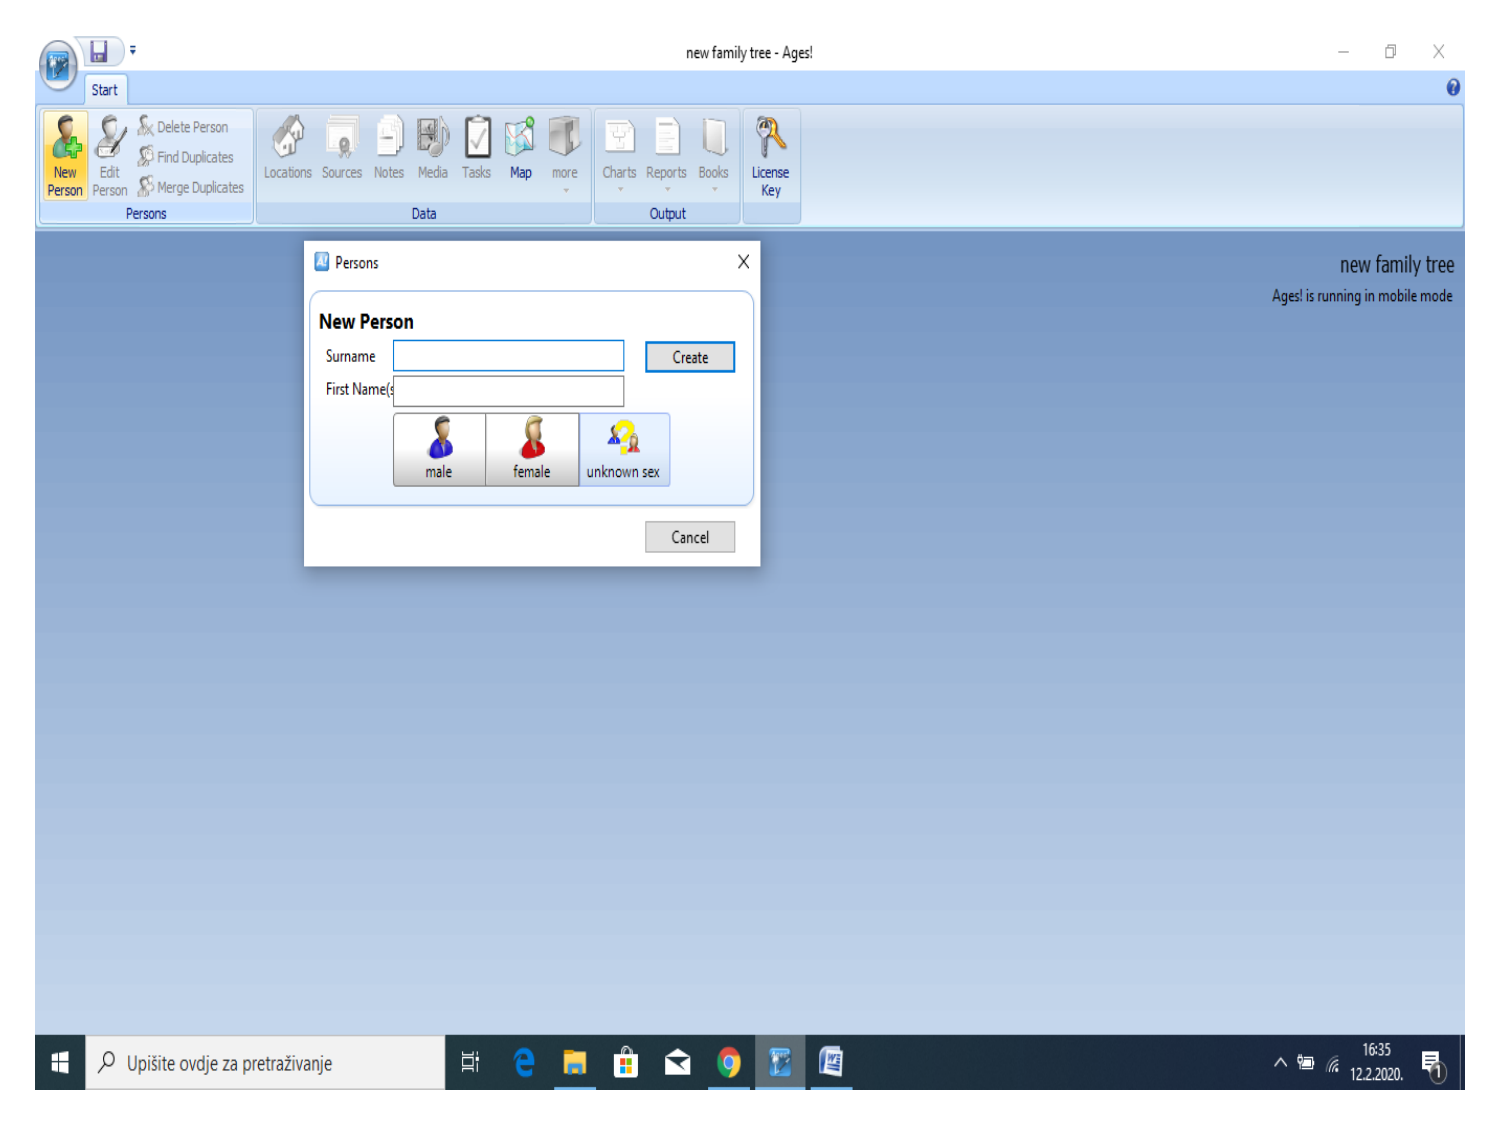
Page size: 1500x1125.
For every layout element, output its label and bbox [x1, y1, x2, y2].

list [34, 34, 1466, 1091]
